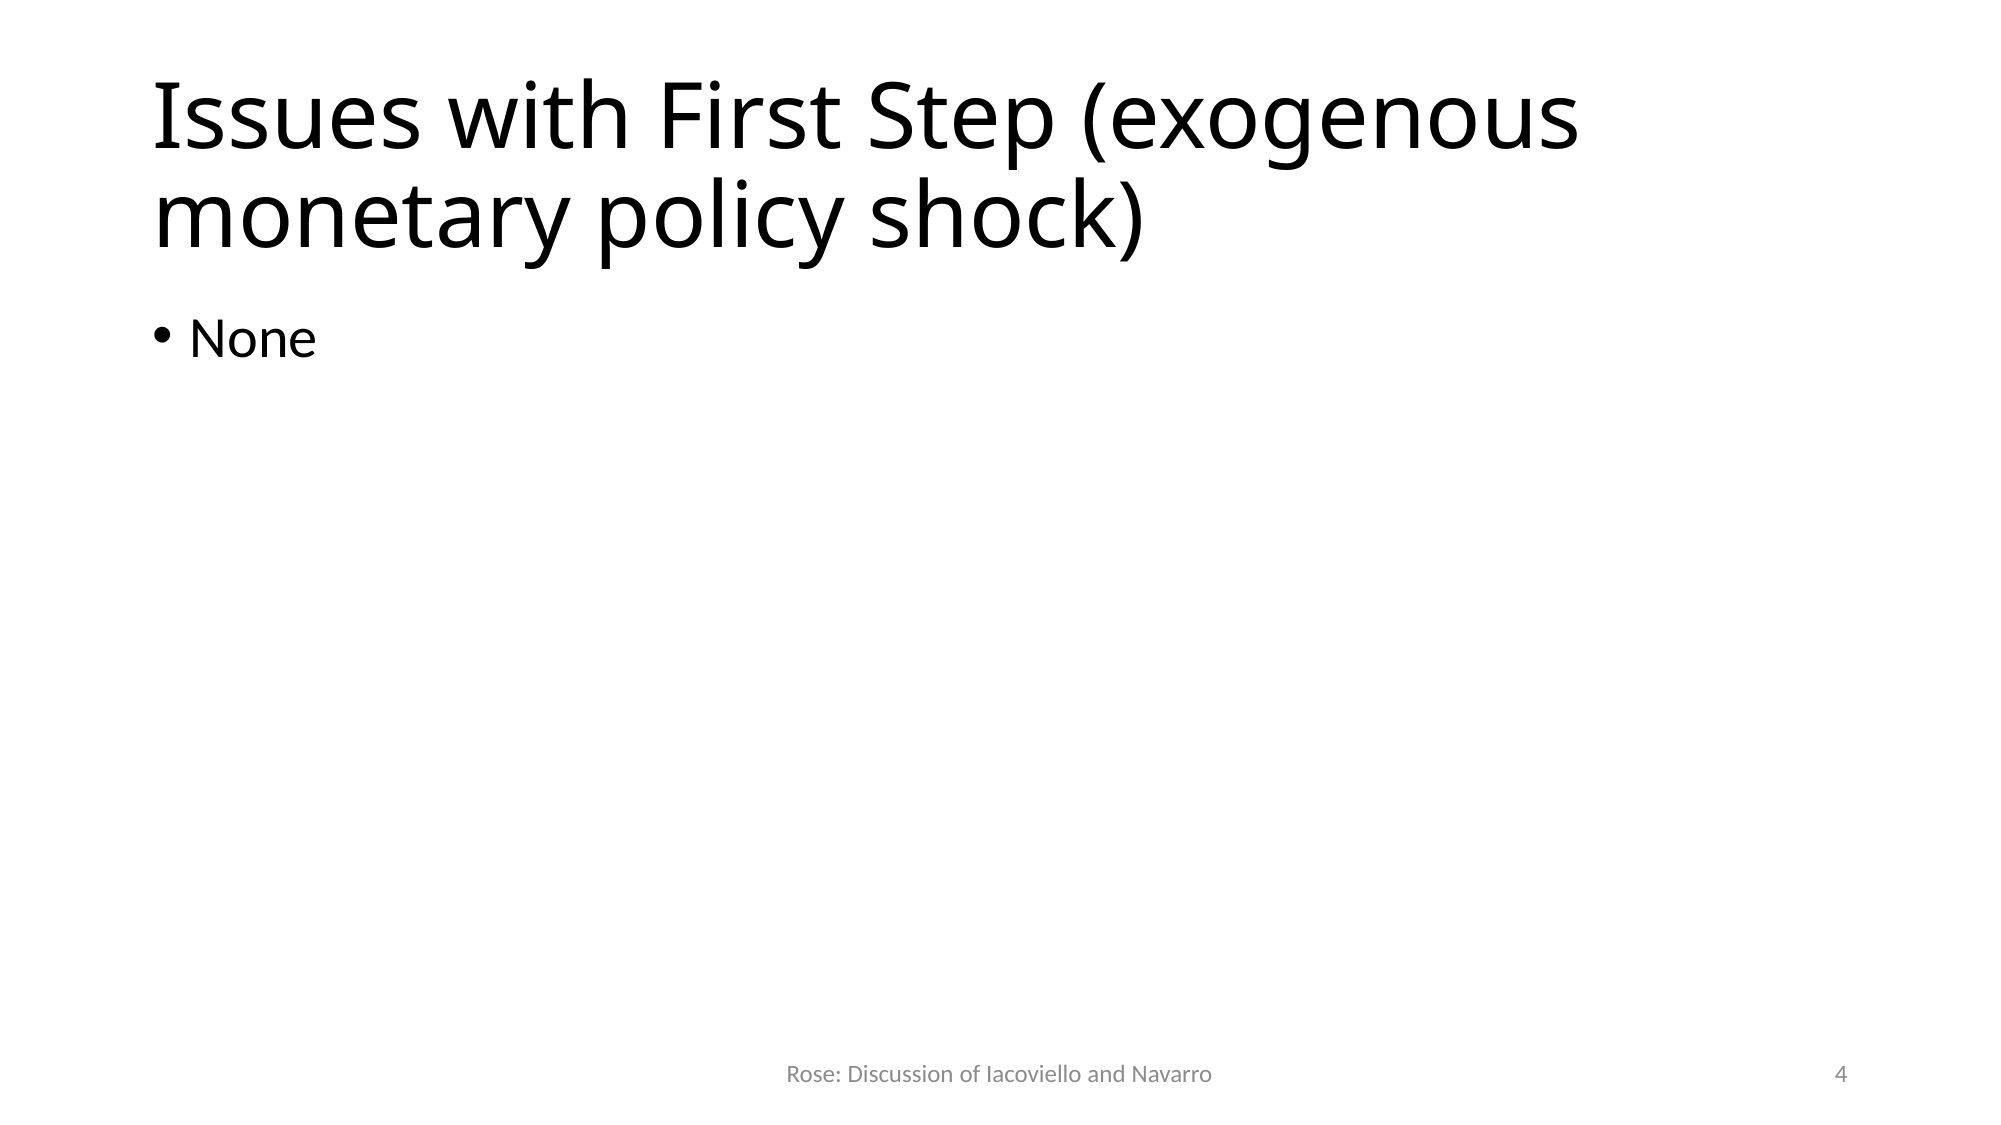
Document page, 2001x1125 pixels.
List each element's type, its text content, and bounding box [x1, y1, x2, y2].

list None [137, 299, 1863, 1014]
slide_number 4 [1412, 1042, 1863, 1103]
footer Rose: Discussion of Iacoviello and Navarro [662, 1042, 1338, 1103]
title Issues with First Step (exogenous monetary policy shock) [137, 59, 1863, 278]
